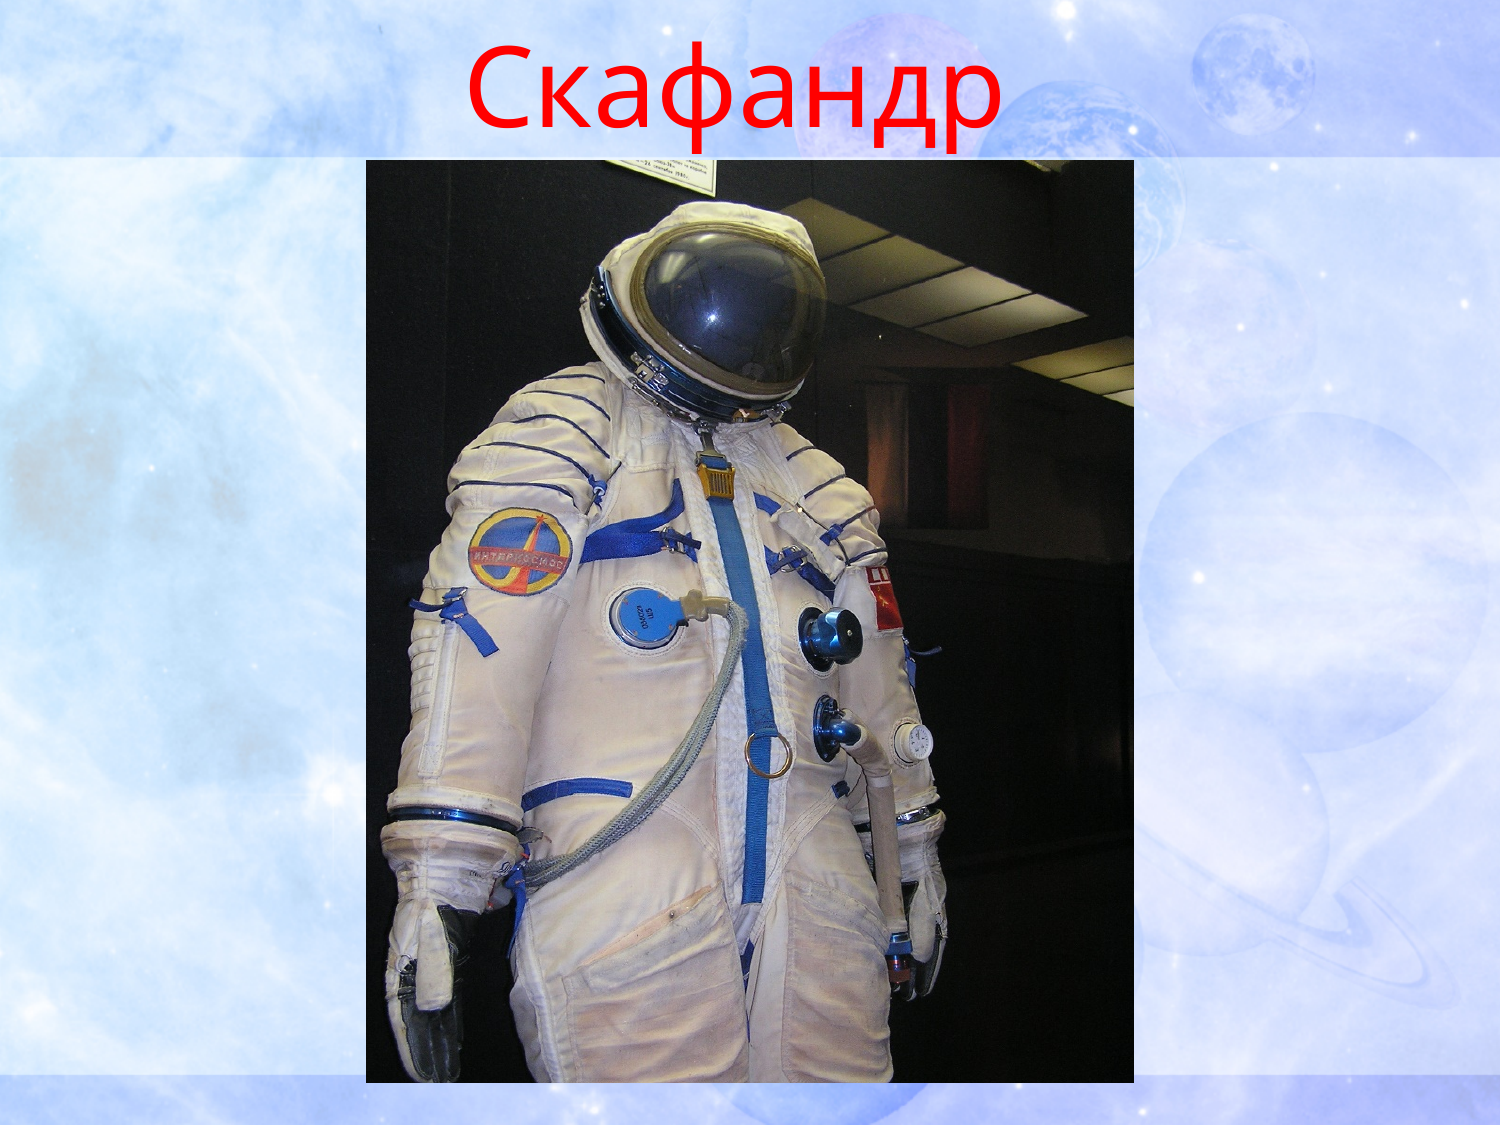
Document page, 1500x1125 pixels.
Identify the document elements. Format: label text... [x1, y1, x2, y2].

picture [0, 0, 1500, 1125]
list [365, 160, 1135, 1083]
title Скафандр [75, 23, 1425, 141]
